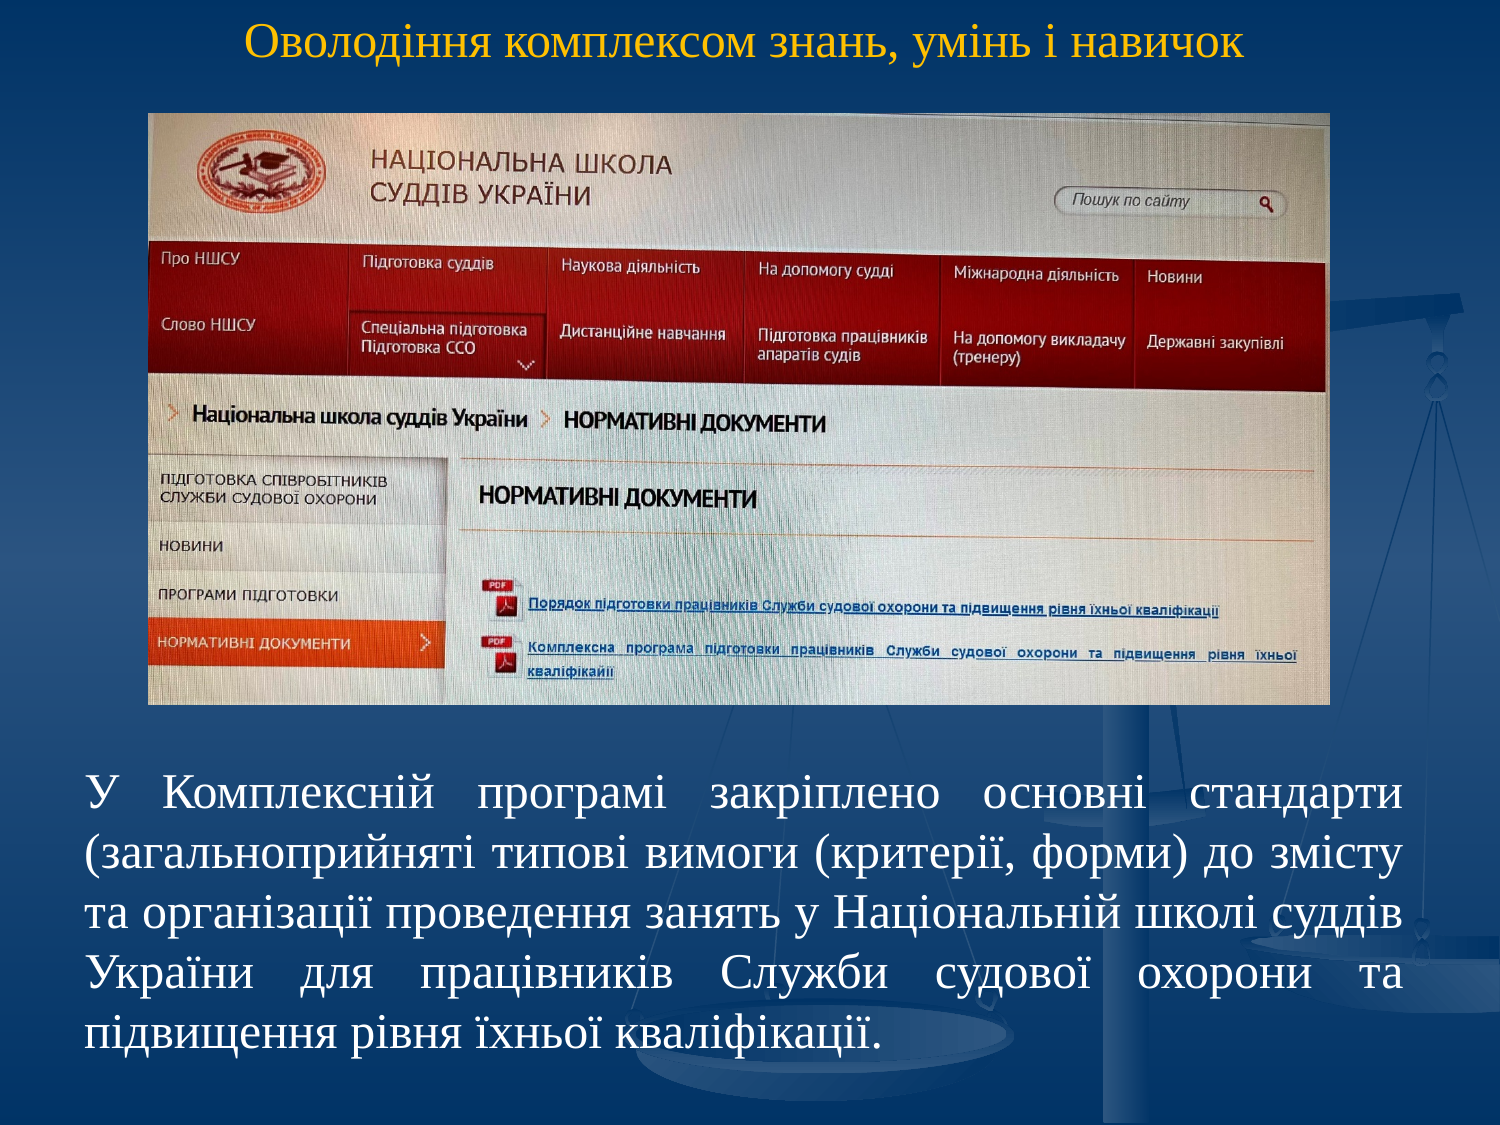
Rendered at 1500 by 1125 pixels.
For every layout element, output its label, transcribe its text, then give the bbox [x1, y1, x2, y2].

picture [147, 113, 1330, 705]
list У Комплексній програмі закріплено основні стандарти (загальноприйняті типові вимоги (критерії, форми) до змісту та організації проведення занять у Національній школі суддів України для працівників Служби судової охорони та підвищення рівня їхньої кваліфікації. [68, 751, 1420, 1083]
text_box Оволодіння комплексом знань, умінь і навичок [5, 0, 1483, 75]
